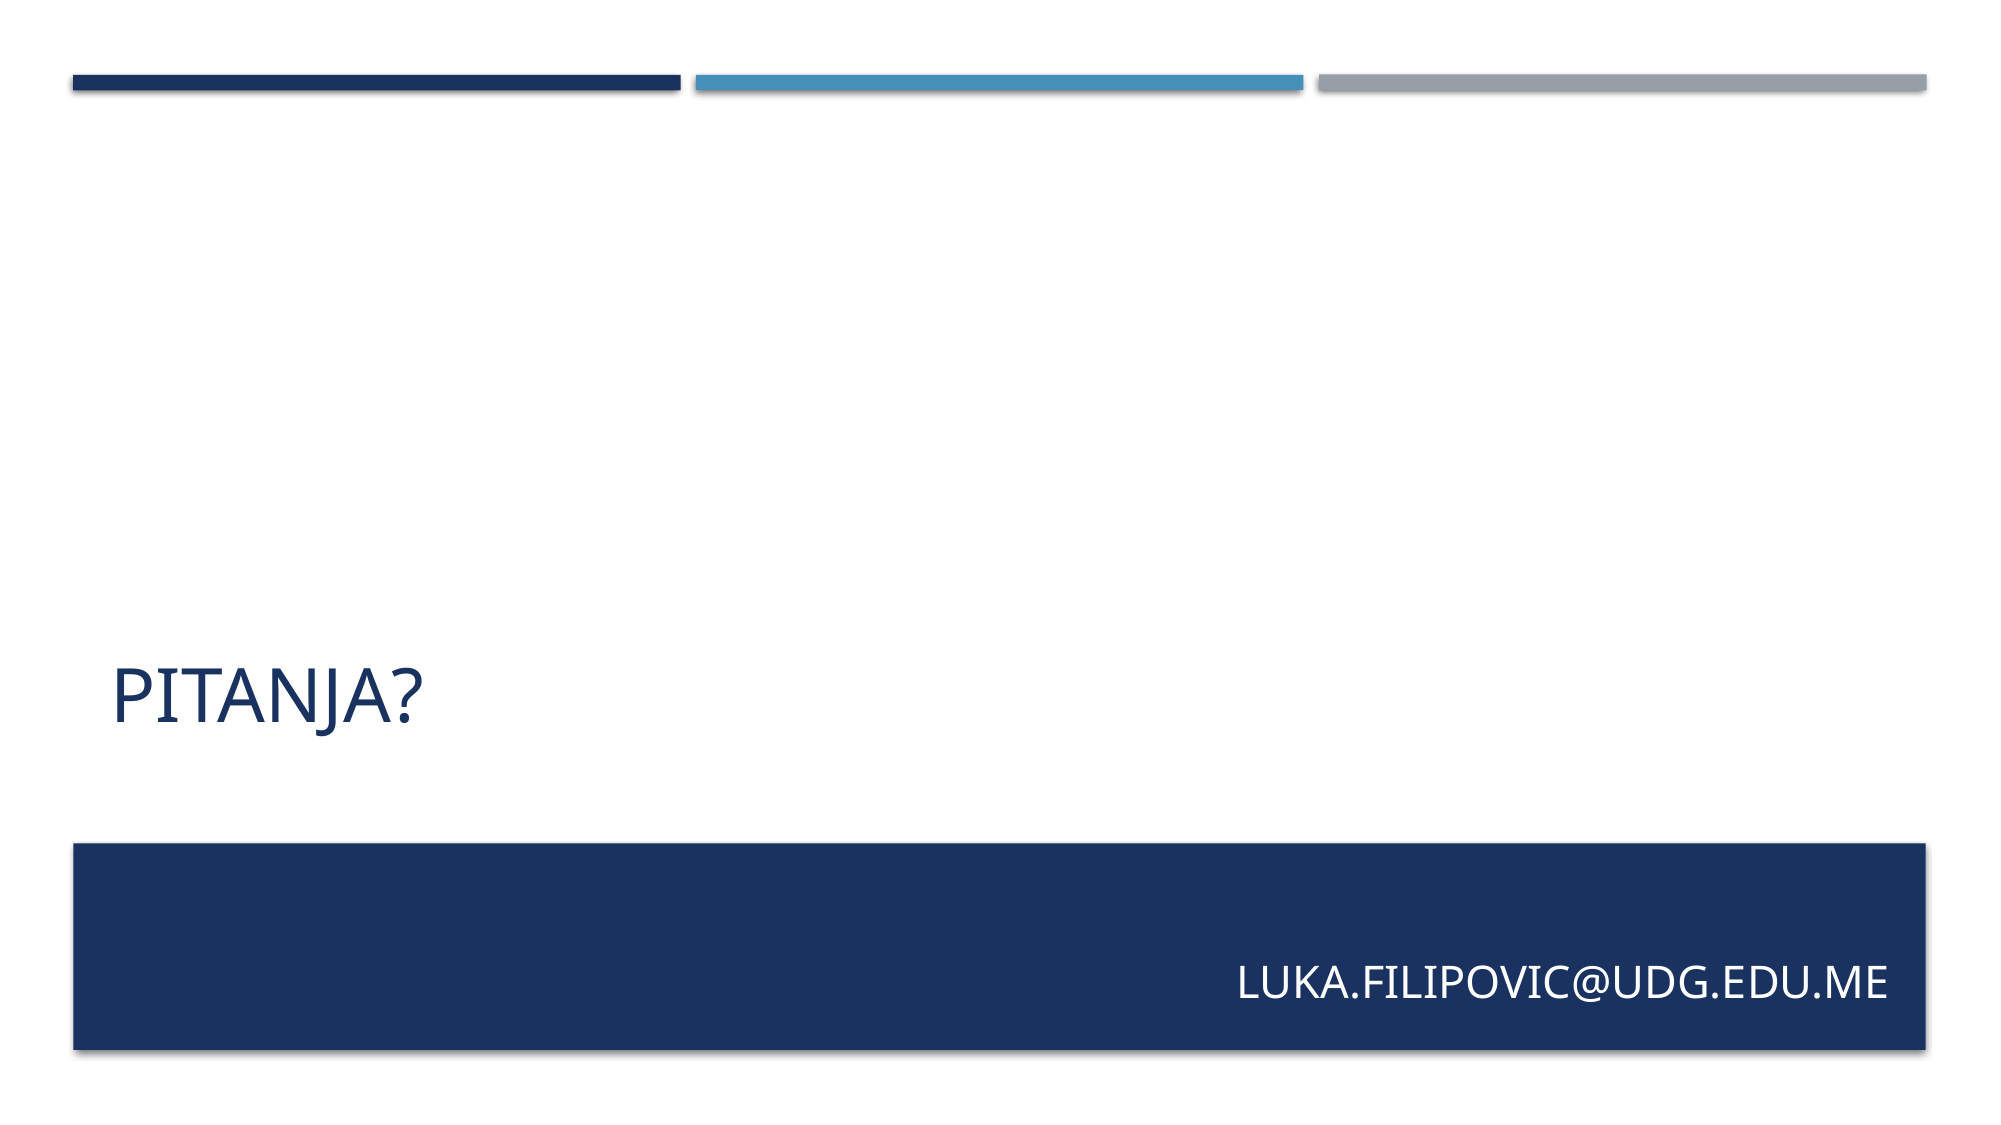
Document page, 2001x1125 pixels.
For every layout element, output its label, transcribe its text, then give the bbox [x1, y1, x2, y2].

title Pitanja? [95, 499, 1905, 745]
list Luka.Filipovic@udg.edu.me [95, 875, 1905, 1016]
